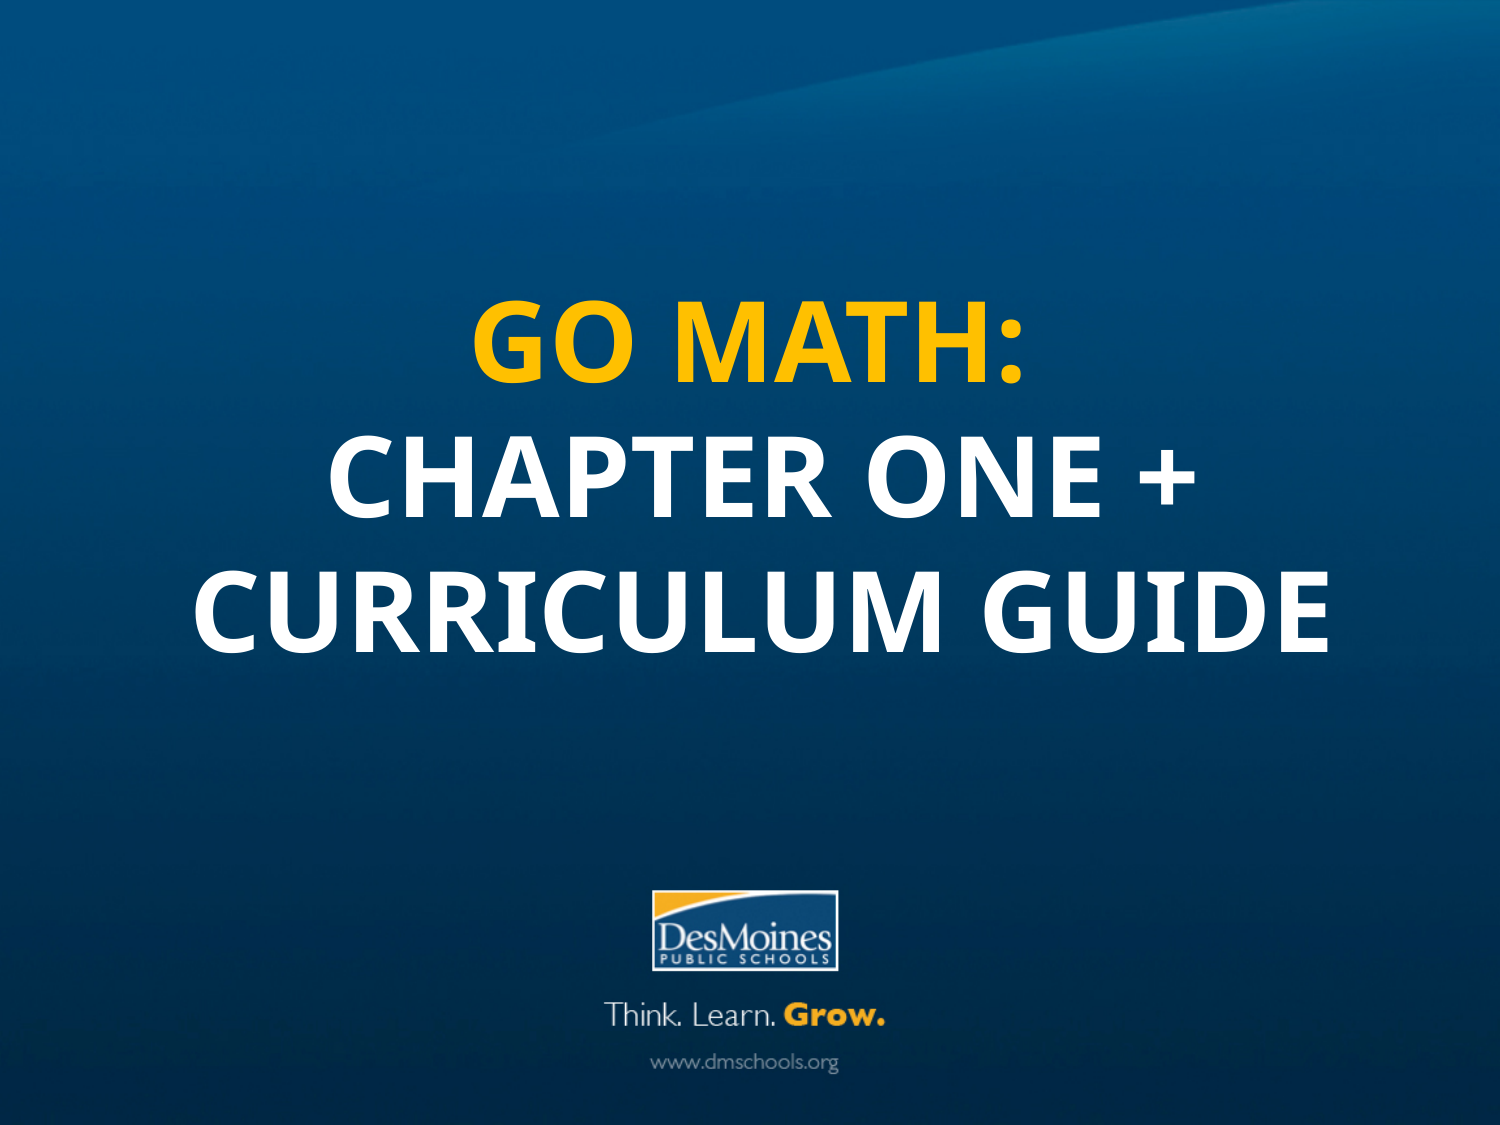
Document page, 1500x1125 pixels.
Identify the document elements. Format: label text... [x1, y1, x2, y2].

picture [0, 0, 1500, 1125]
title Go math: chapter one + Curriculum guide [125, 262, 1400, 486]
